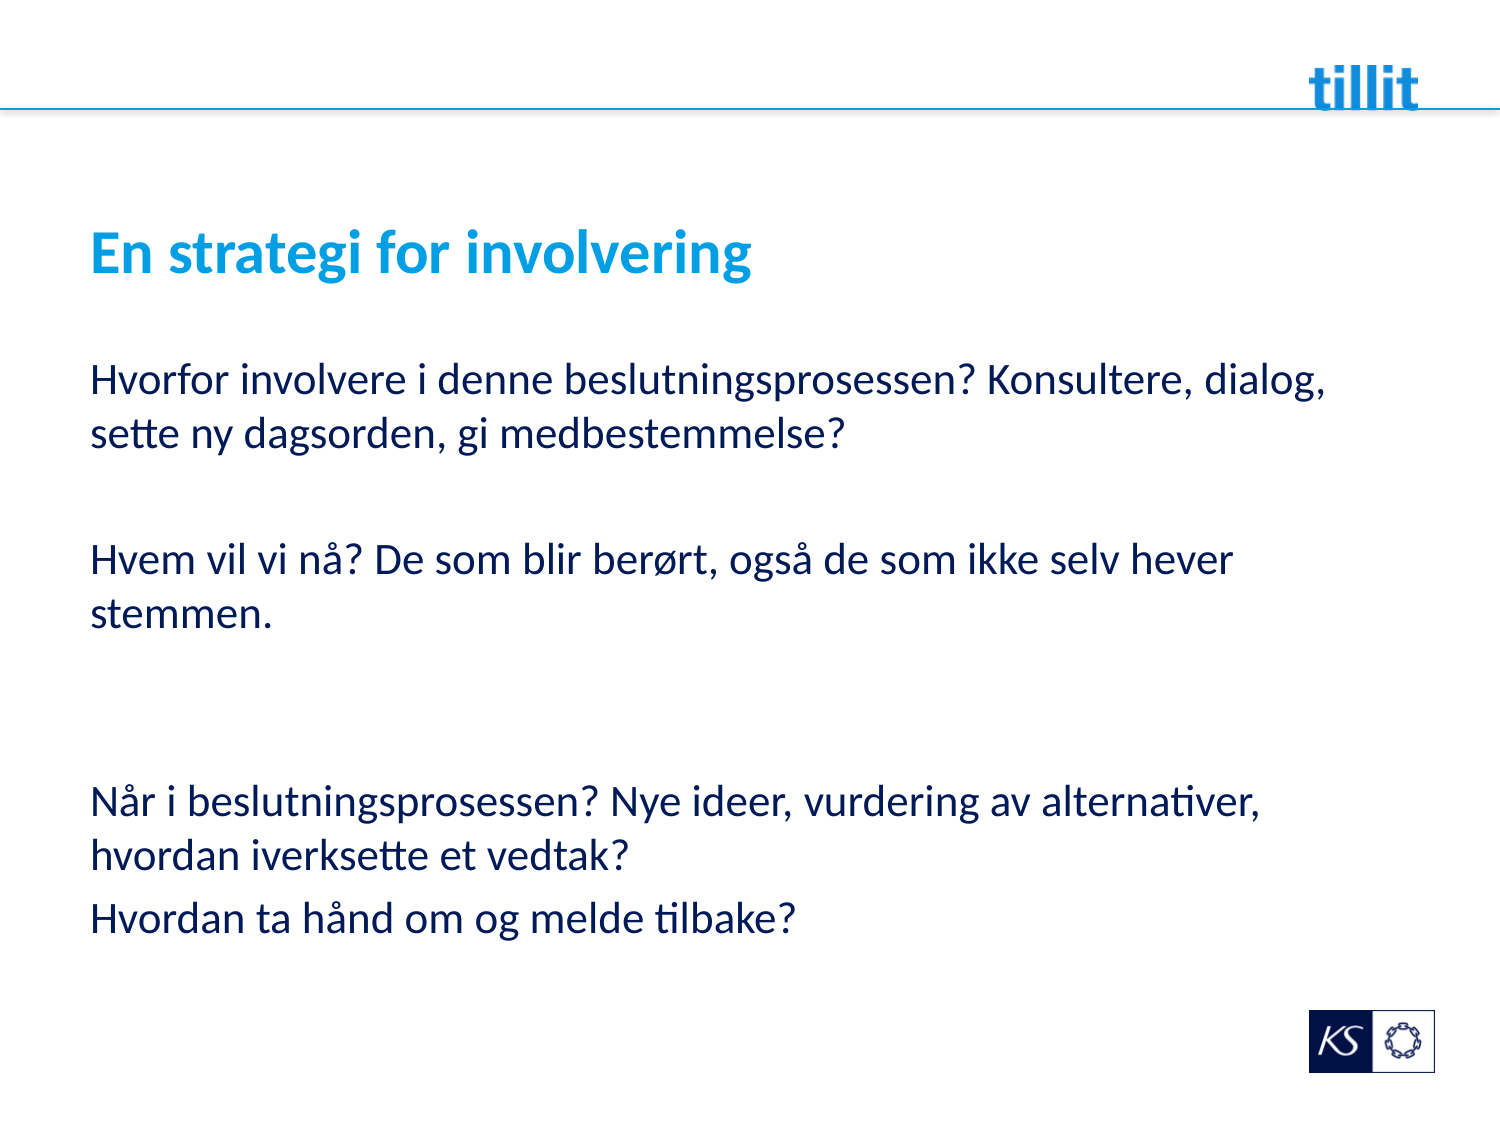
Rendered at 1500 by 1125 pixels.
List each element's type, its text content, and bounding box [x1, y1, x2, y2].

title En strategi for involvering [75, 155, 1425, 341]
list Hvorfor involvere i denne beslutningsprosessen? Konsultere, dialog, sette ny dagsorden, gi medbestemmelse? Hvem vil vi nå? De som blir berørt, også de som ikke selv hever stemmen. Når i beslutningsprosessen? Nye ideer, vurdering av alternativer, hvordan iverksette et vedtak? Hvordan ta hånd om og melde tilbake? [75, 341, 1425, 952]
picture [1309, 1010, 1435, 1073]
picture [1309, 65, 1418, 107]
